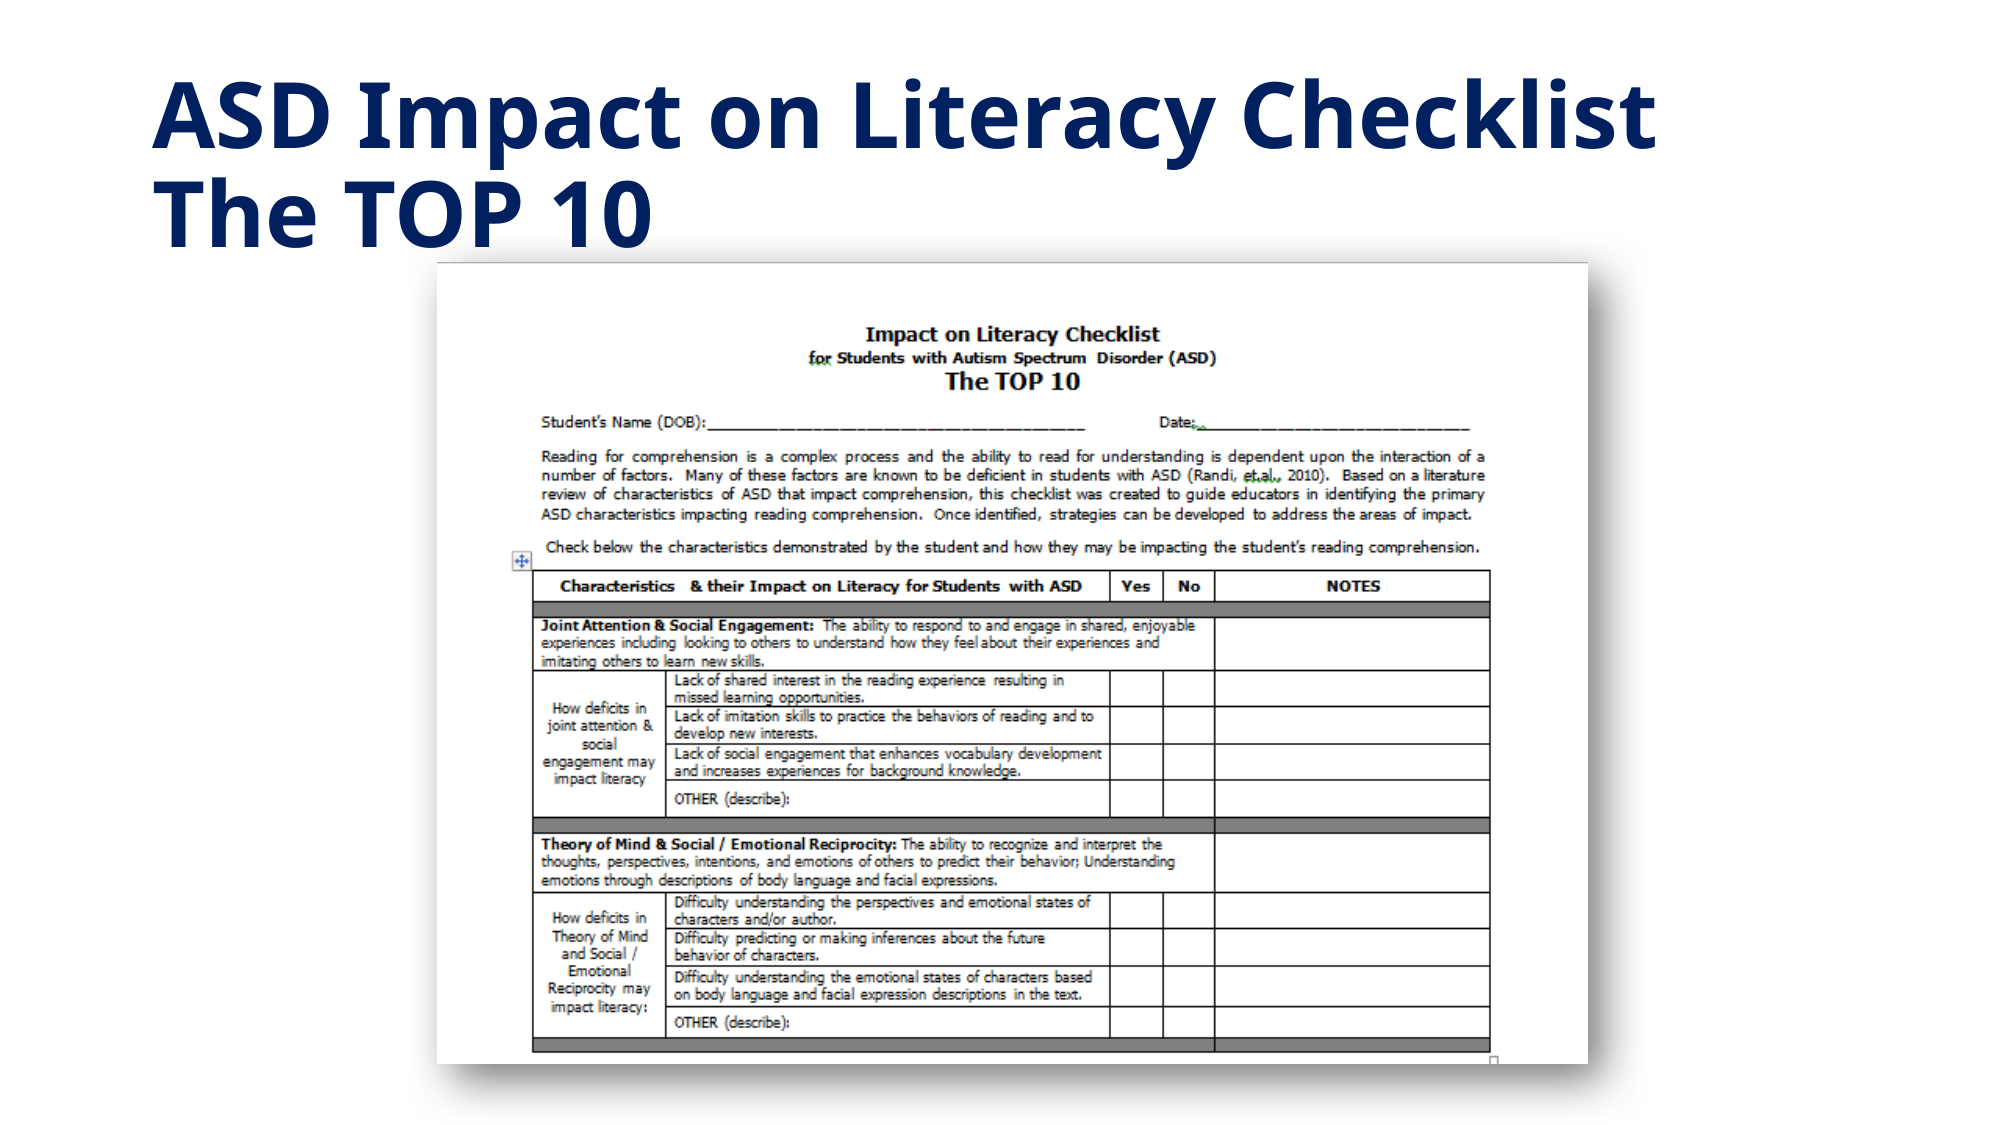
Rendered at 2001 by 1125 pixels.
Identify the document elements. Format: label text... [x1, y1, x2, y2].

picture [437, 262, 1588, 1065]
title ASD Impact on Literacy Checklist The TOP 10 [137, 59, 1863, 278]
